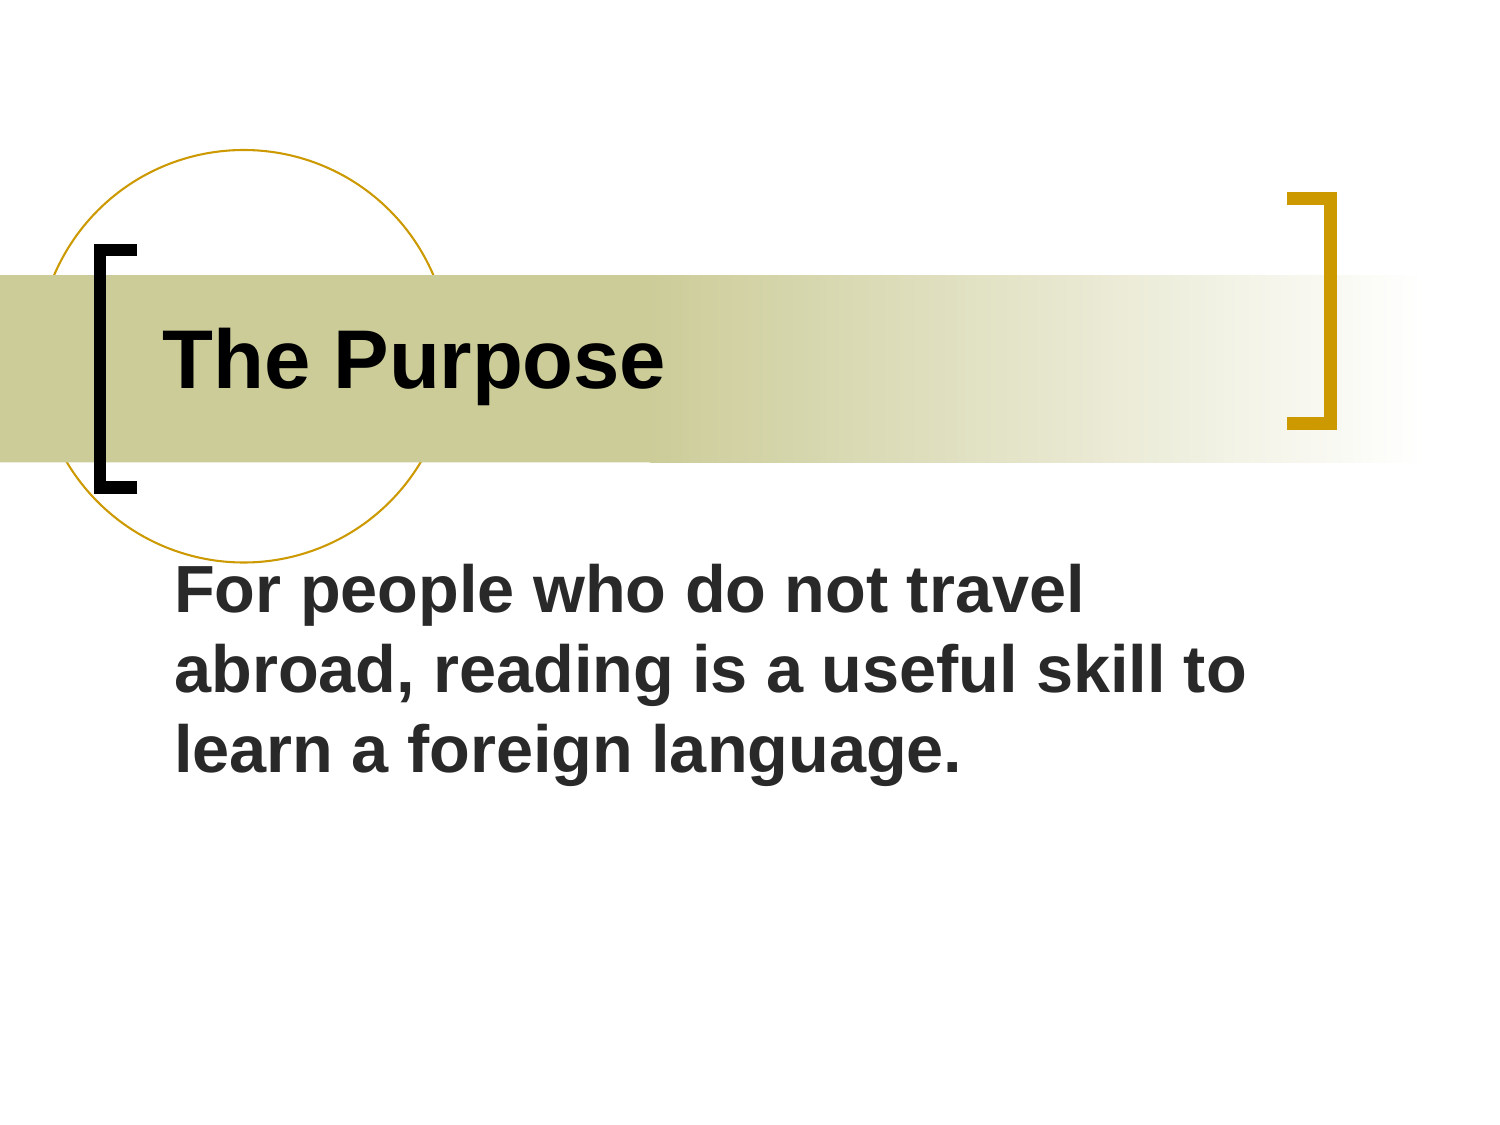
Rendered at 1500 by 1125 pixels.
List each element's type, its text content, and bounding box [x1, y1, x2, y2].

subtitle For people who do not travel abroad, reading is a useful skill to learn a foreign language. [159, 538, 1330, 1012]
title The Purpose [147, 243, 1336, 468]
